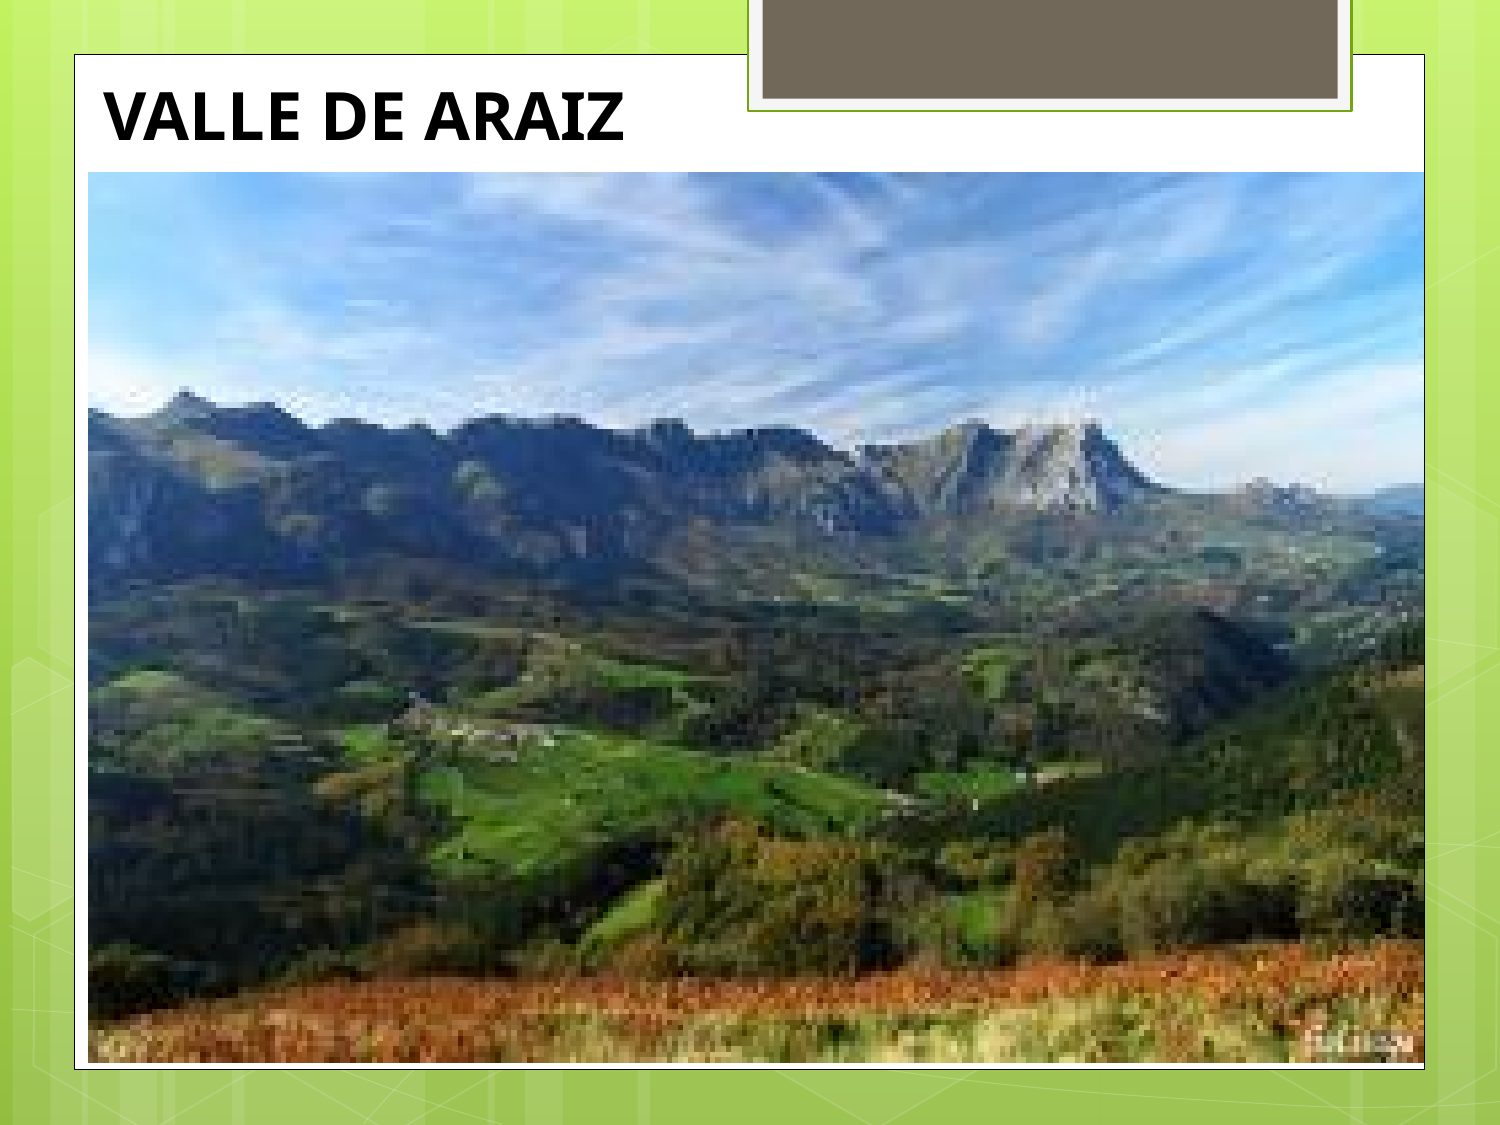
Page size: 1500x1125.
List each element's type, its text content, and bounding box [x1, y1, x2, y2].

picture [88, 172, 1424, 1063]
text_box VALLE DE ARAIZ [88, 66, 703, 161]
